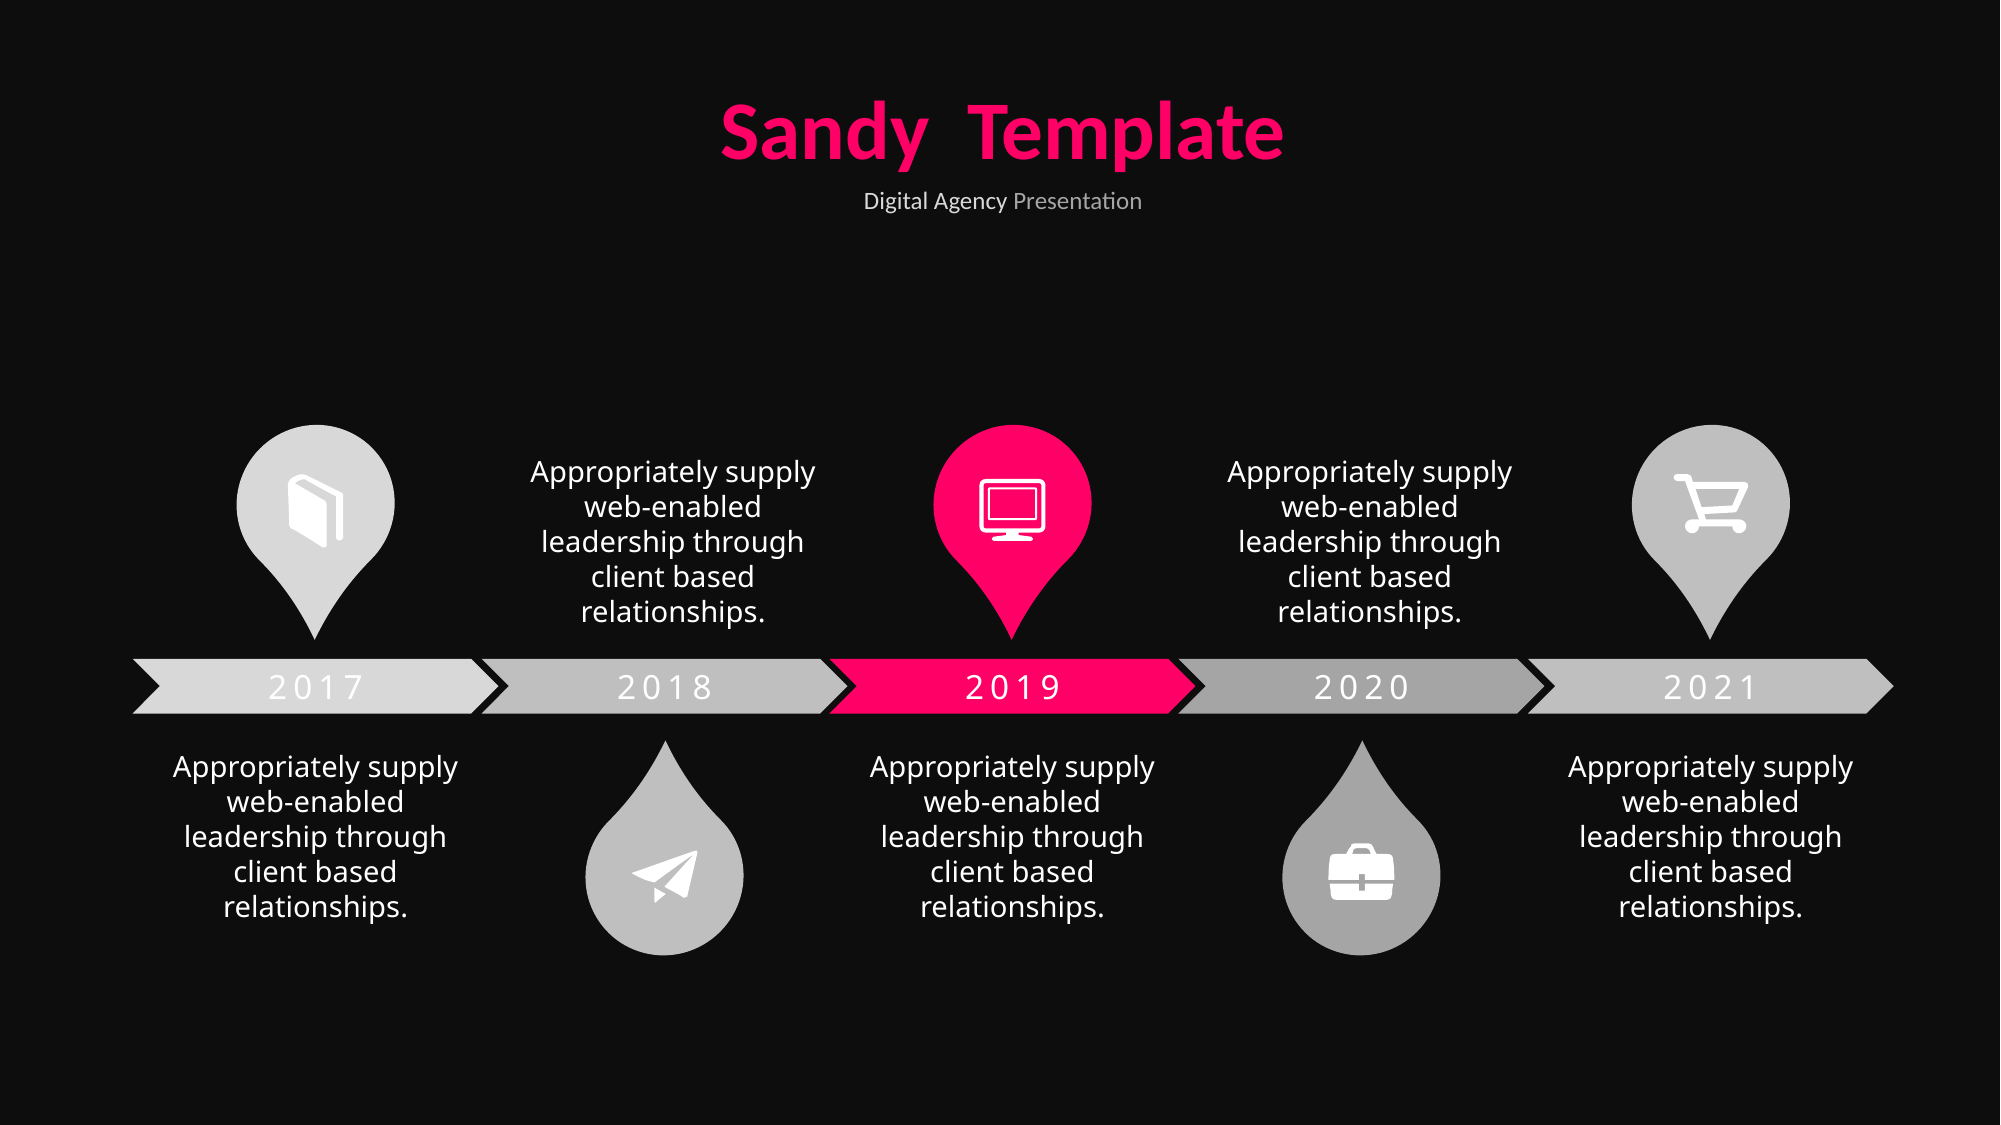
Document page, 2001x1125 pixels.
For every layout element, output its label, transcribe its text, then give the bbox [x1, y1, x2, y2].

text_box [1281, 797, 1442, 955]
text_box 2021 [1525, 657, 1896, 715]
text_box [235, 425, 396, 583]
text_box 2020 [1175, 657, 1546, 715]
text_box Appropriately supply web-enabled leadership through client based relationships. [507, 445, 839, 636]
text_box Sandy Template [637, 69, 1369, 185]
text_box Appropriately supply web-enabled leadership through client based relationships. [1544, 741, 1877, 931]
text_box Appropriately supply web-enabled leadership through client based relationships. [846, 741, 1179, 931]
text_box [584, 797, 745, 955]
text_box Appropriately supply web-enabled leadership through client based relationships. [1204, 445, 1536, 636]
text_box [932, 425, 1093, 583]
text_box 2019 [826, 657, 1197, 715]
text_box Appropriately supply web-enabled leadership through client based relationships. [149, 741, 482, 931]
text_box 2018 [479, 657, 850, 715]
text_box 2017 [130, 657, 501, 715]
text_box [1631, 425, 1791, 583]
text_box Digital Agency Presentation [848, 176, 1158, 222]
